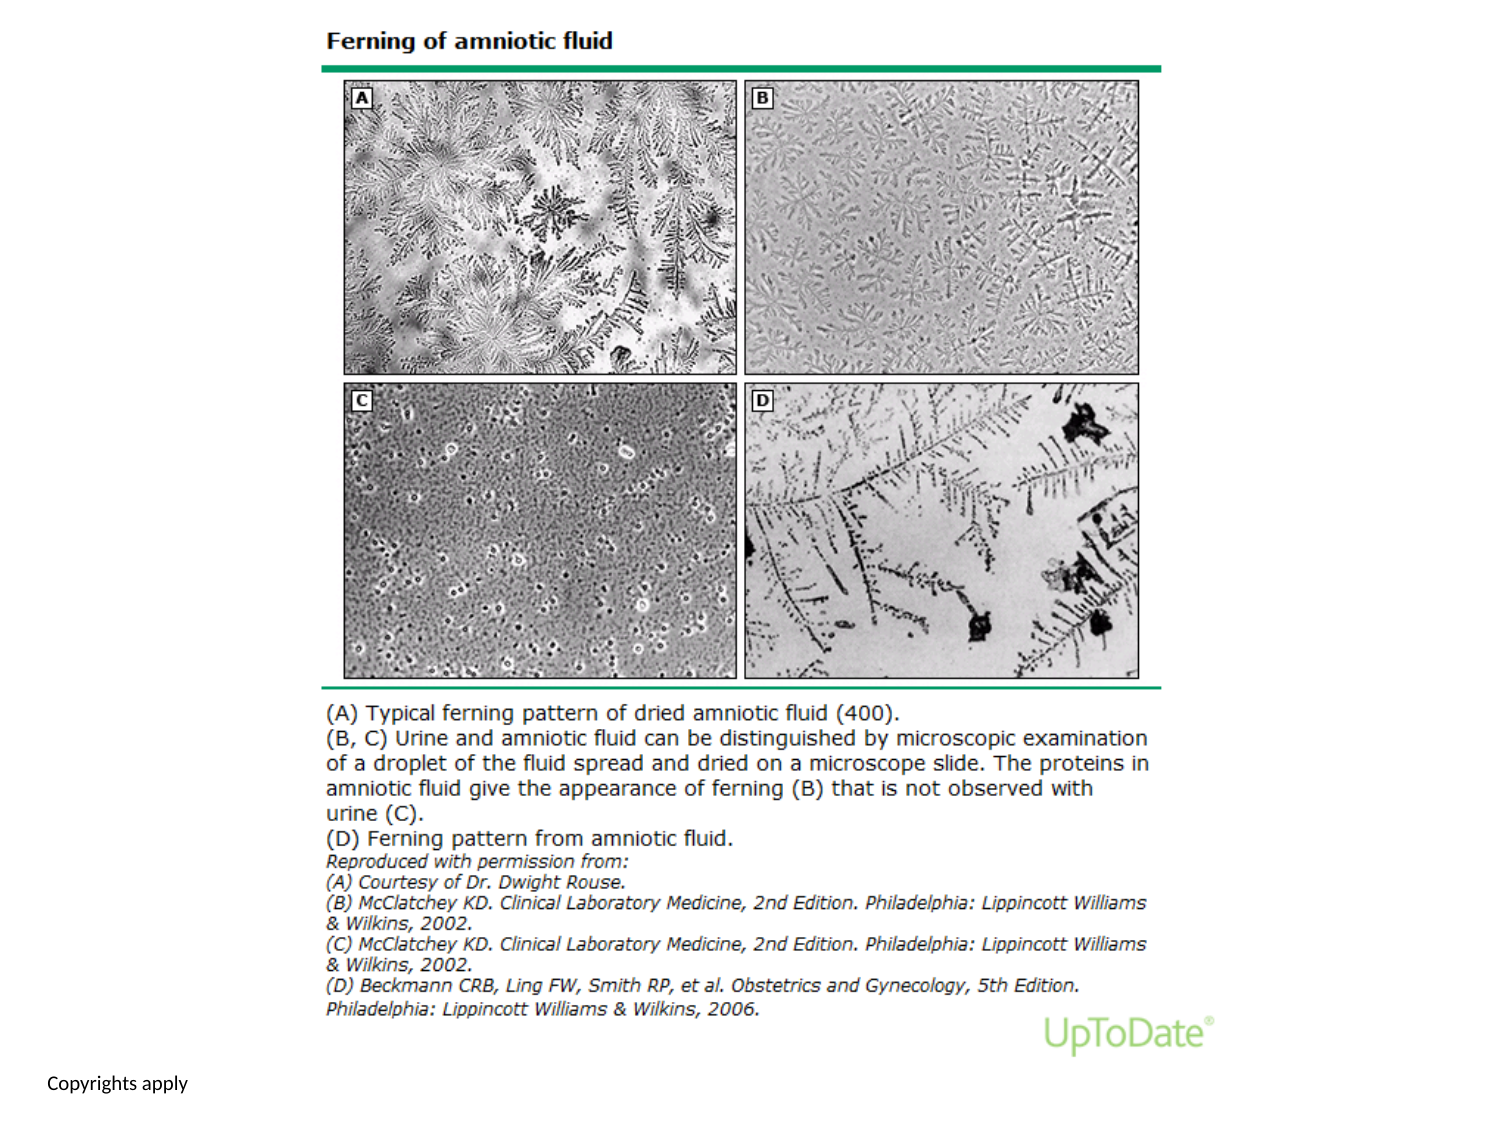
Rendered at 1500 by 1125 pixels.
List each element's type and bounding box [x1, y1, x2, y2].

picture [278, 0, 1219, 1063]
